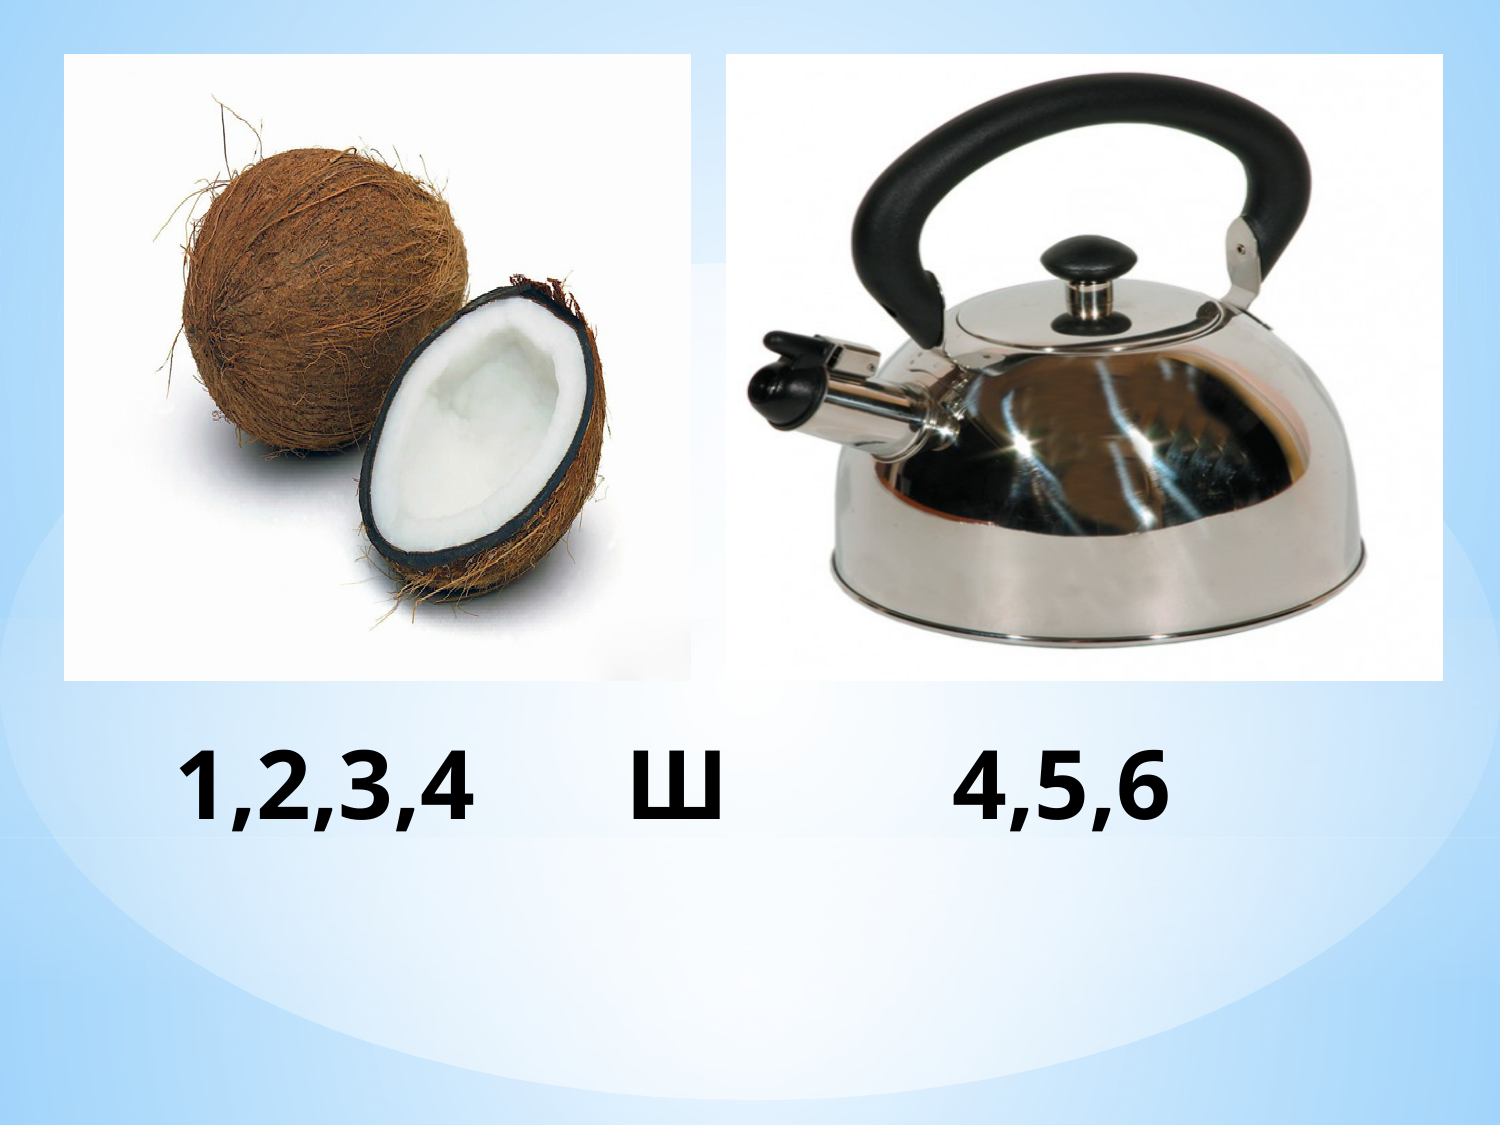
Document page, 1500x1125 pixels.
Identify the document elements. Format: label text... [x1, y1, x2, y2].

picture [726, 54, 1444, 681]
title 1,2,3,4 Ш 4,5,6 [159, 716, 1294, 904]
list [64, 54, 692, 681]
